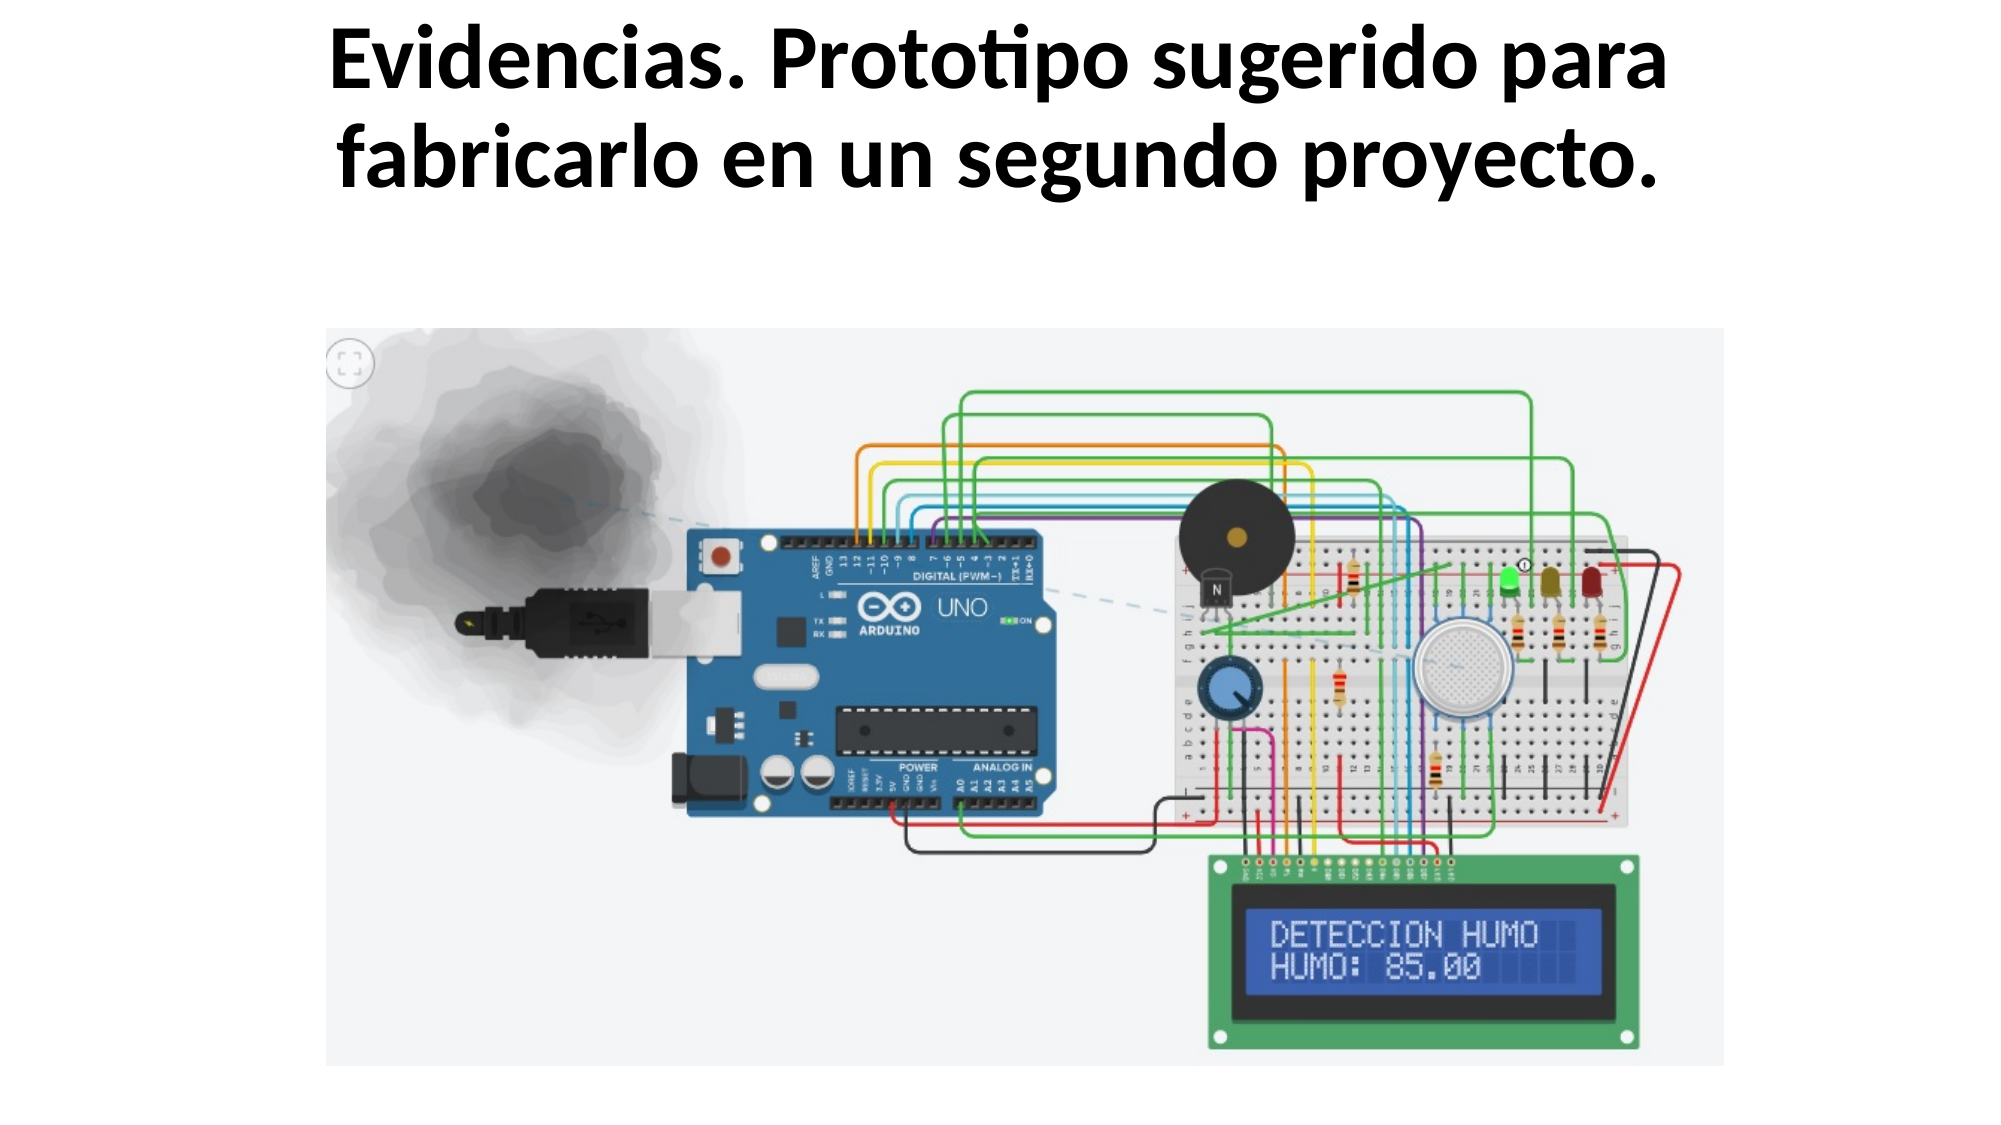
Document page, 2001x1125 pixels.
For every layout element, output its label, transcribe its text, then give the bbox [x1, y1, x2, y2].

picture [325, 328, 1725, 1066]
title Evidencias. Prototipo sugerido para fabricarlo en un segundo proyecto. [137, 0, 1863, 218]
